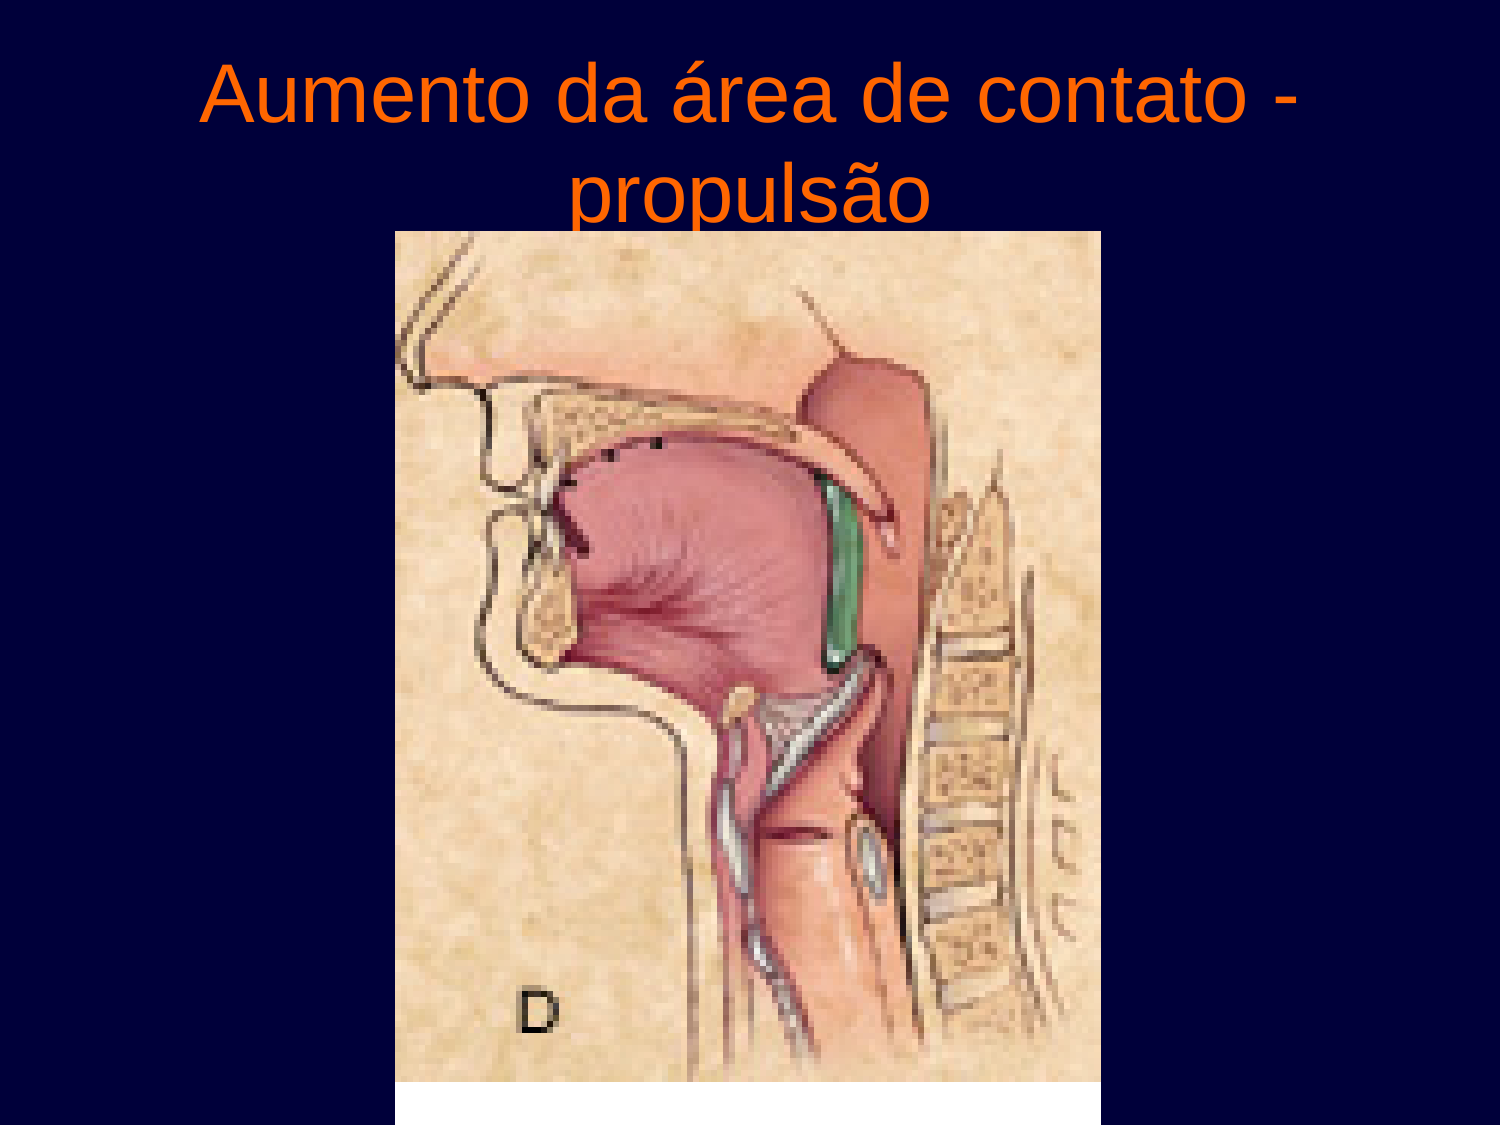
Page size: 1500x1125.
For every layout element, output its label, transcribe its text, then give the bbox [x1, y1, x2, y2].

picture [395, 231, 1101, 1125]
title Aumento da área de contato - propulsão [74, 44, 1426, 233]
